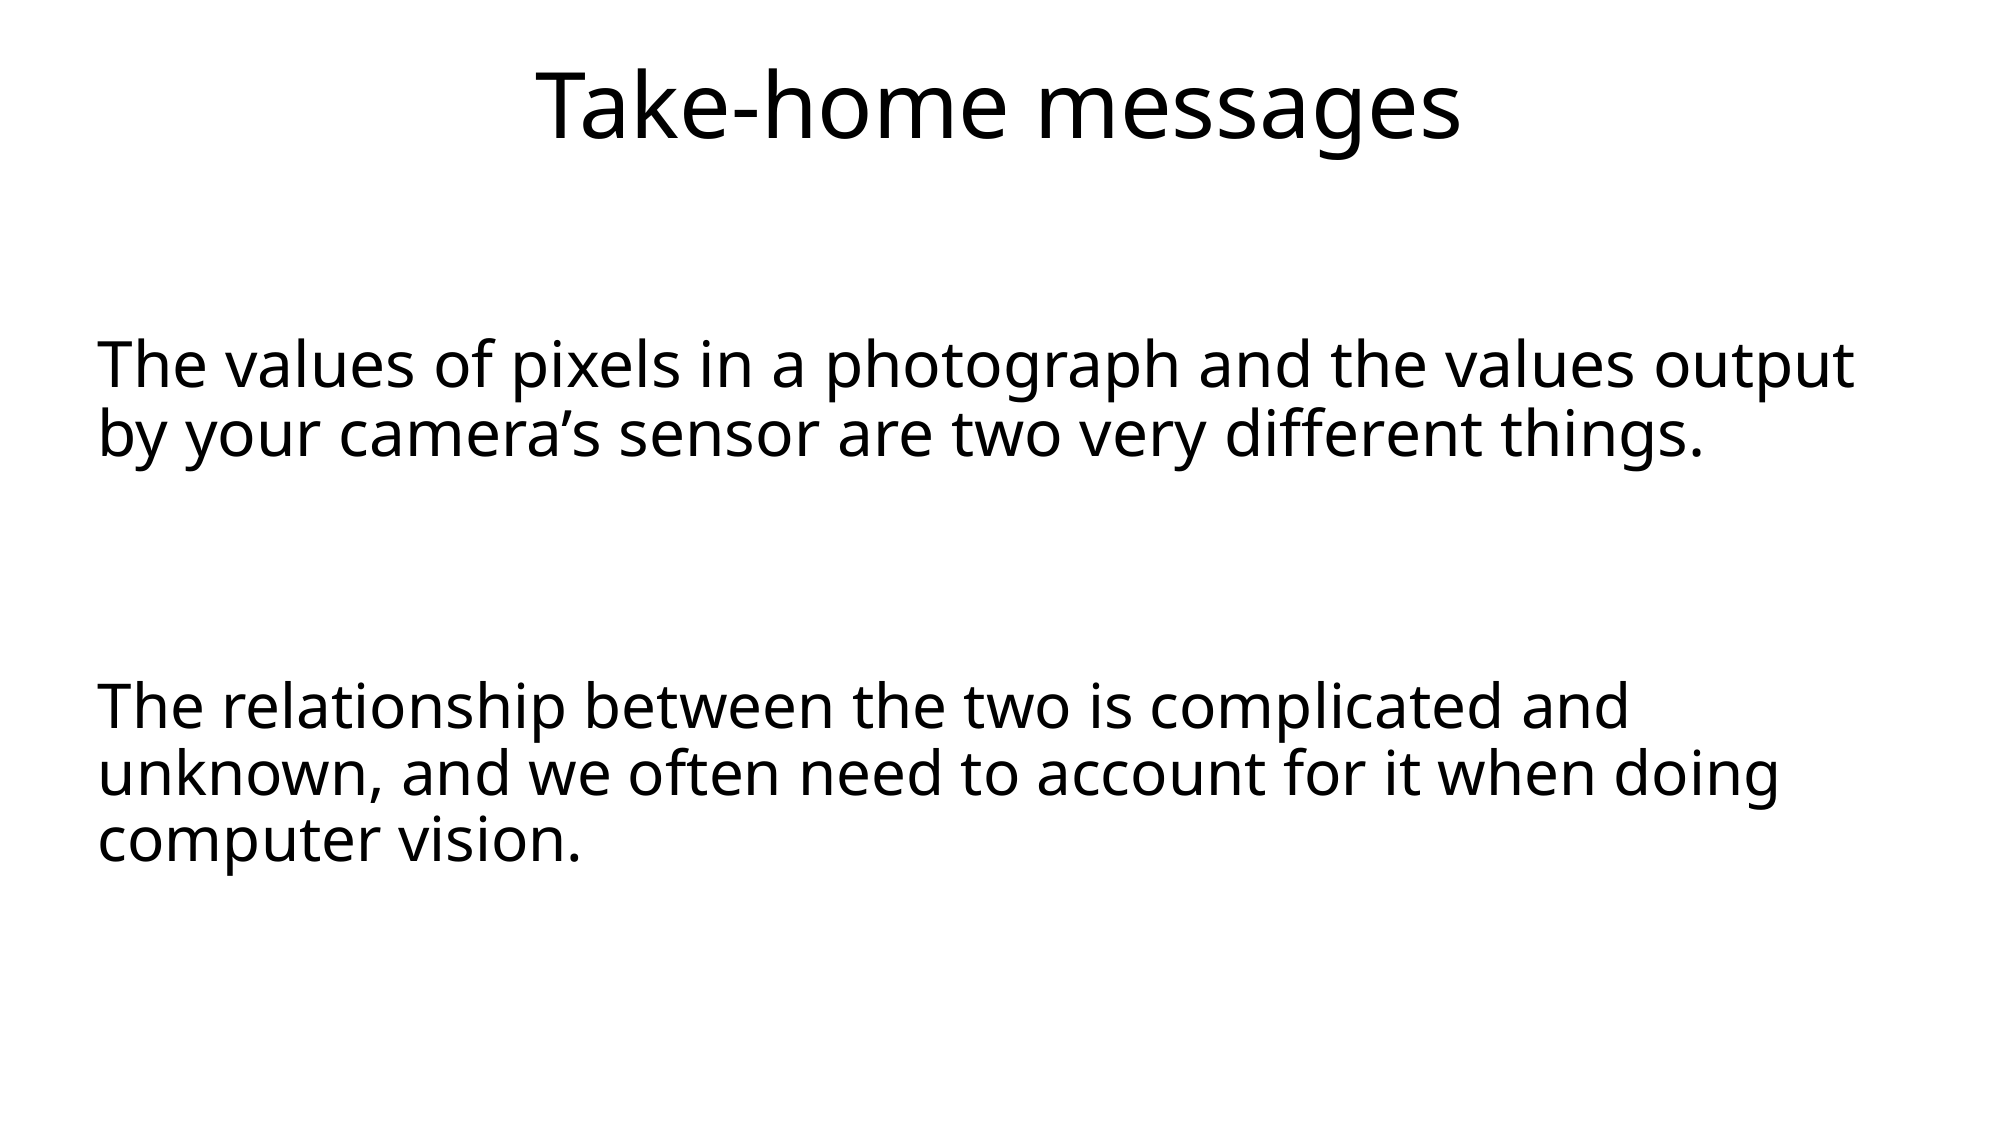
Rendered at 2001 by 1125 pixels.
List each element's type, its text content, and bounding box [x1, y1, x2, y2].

text_box The relationship between the two is complicated and unknown, and we often need to account for it when doing computer vision. [82, 666, 1918, 884]
title Take-home messages [0, 0, 2000, 218]
text_box The values of pixels in a photograph and the values output by your camera’s sensor are two very different things. [82, 292, 1918, 511]
